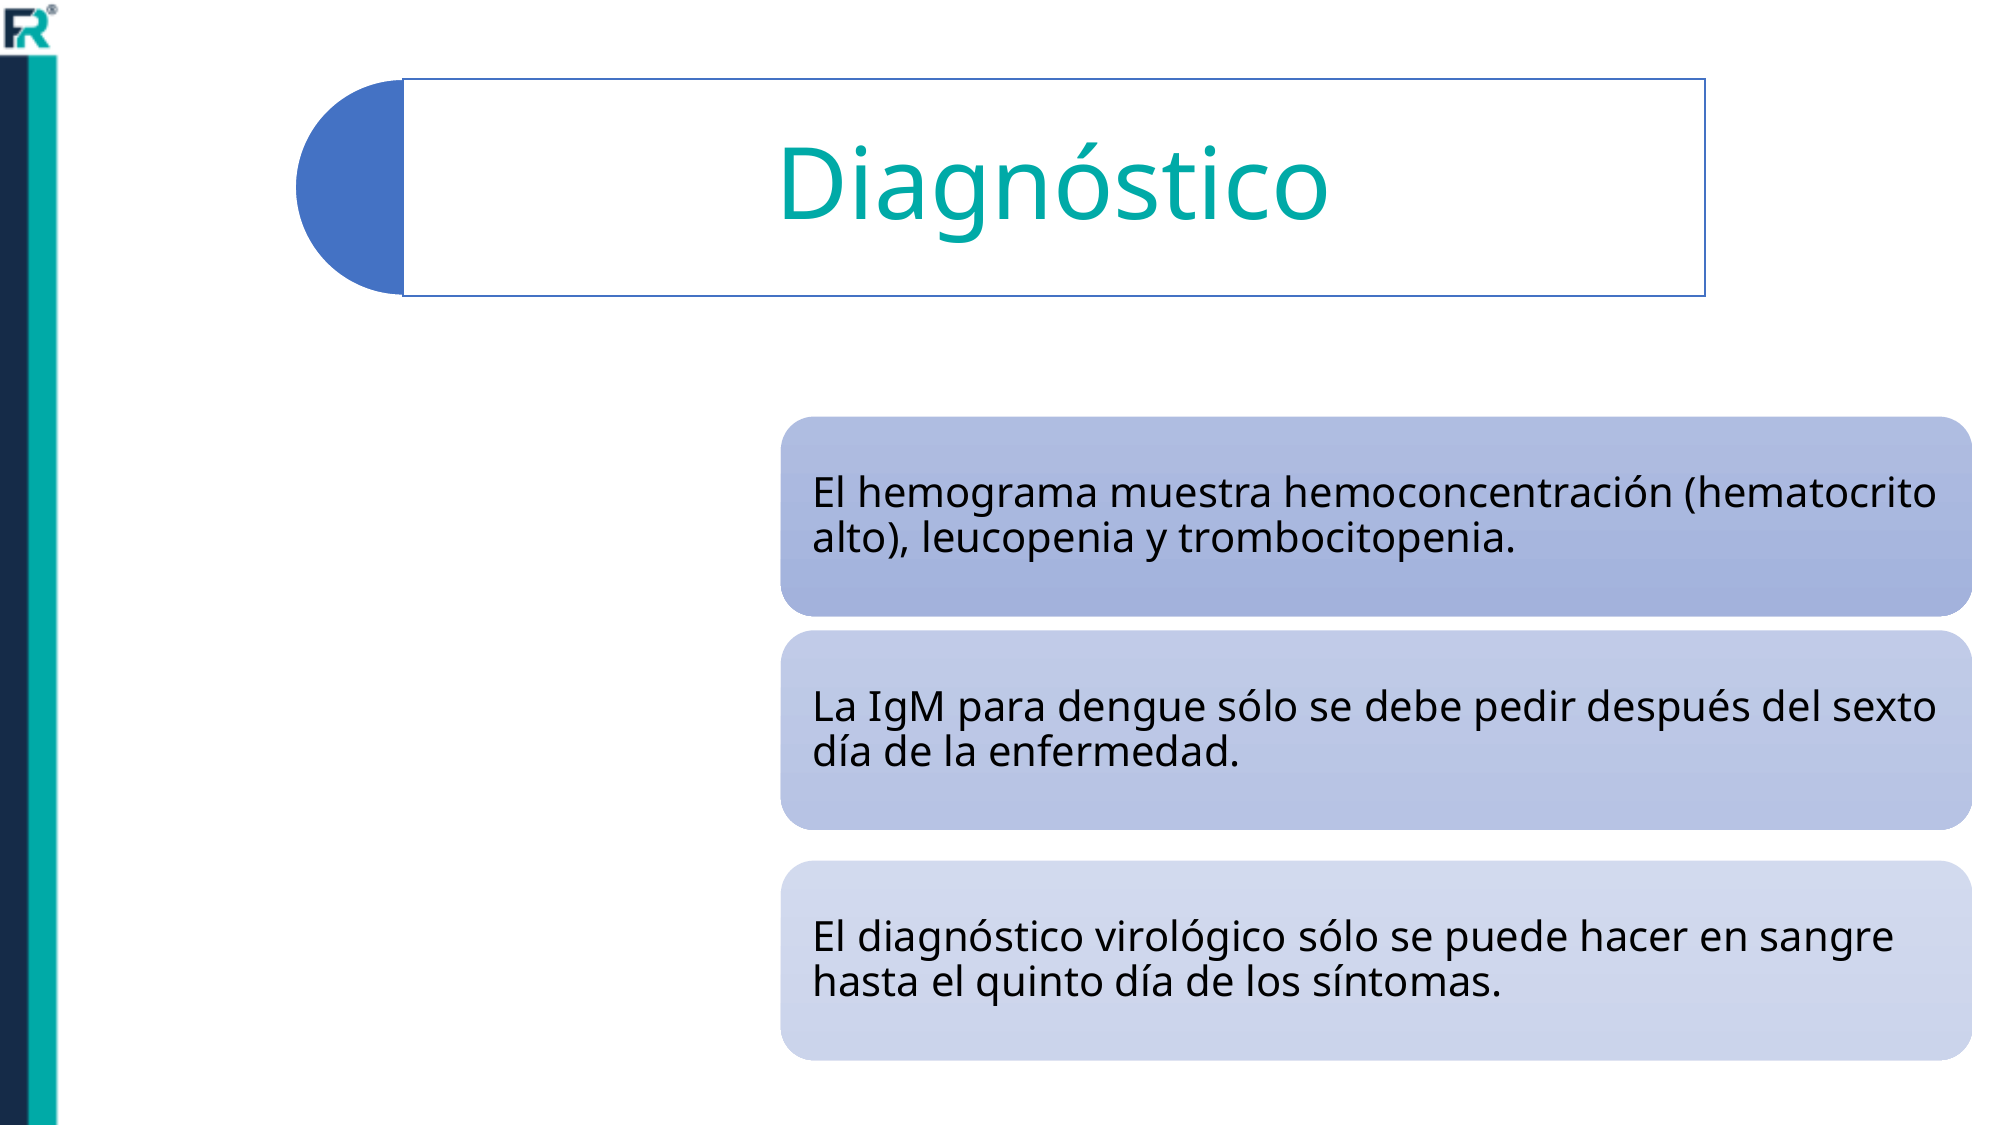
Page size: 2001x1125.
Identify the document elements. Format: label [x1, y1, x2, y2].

picture [0, 0, 2001, 1125]
text_box [294, 78, 1706, 296]
list [780, 359, 1973, 1102]
